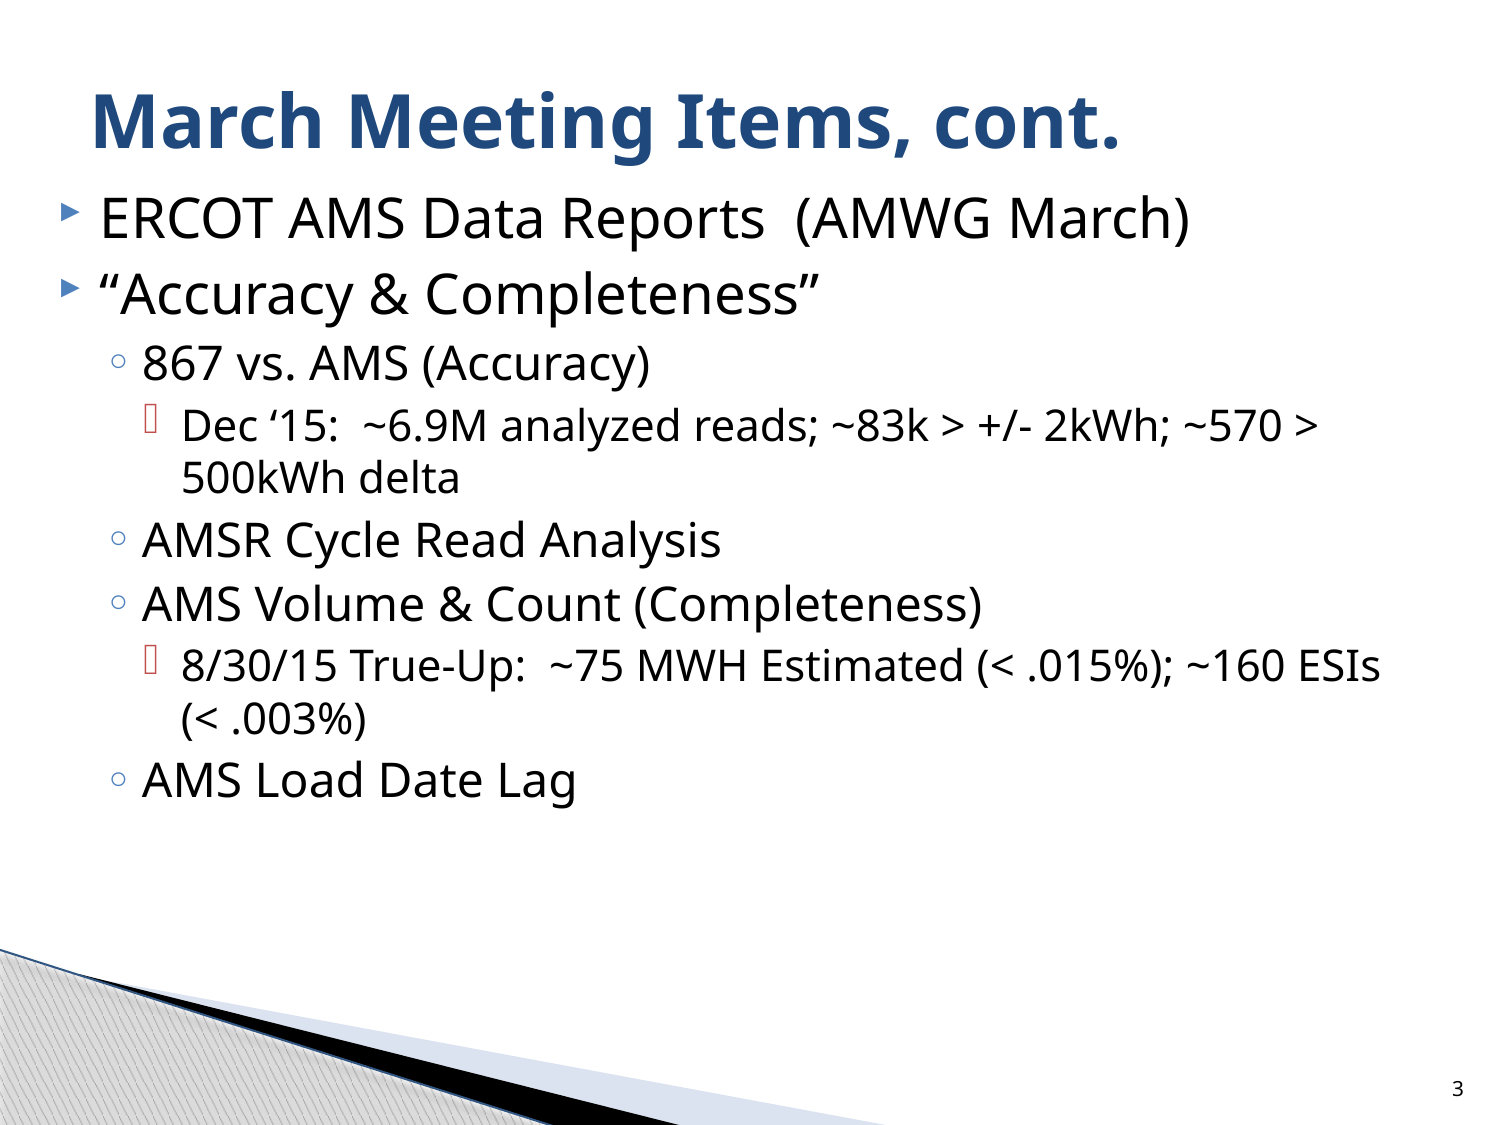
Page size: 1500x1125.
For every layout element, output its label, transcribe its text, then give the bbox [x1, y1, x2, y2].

slide_number 3 [1418, 1051, 1479, 1112]
list ERCOT AMS Data Reports (AMWG March) “Accuracy & Completeness” 867 vs. AMS (Accuracy) Dec ‘15: ~6.9M analyzed reads; ~83k > +/- 2kWh; ~570 > 500kWh delta AMSR Cycle Read Analysis AMS Volume & Count (Completeness) 8/30/15 True-Up: ~75 MWH Estimated (< .015%); ~160 ESIs (< .003%) AMS Load Date Lag [24, 174, 1463, 986]
title March Meeting Items, cont. [75, 24, 1425, 213]
